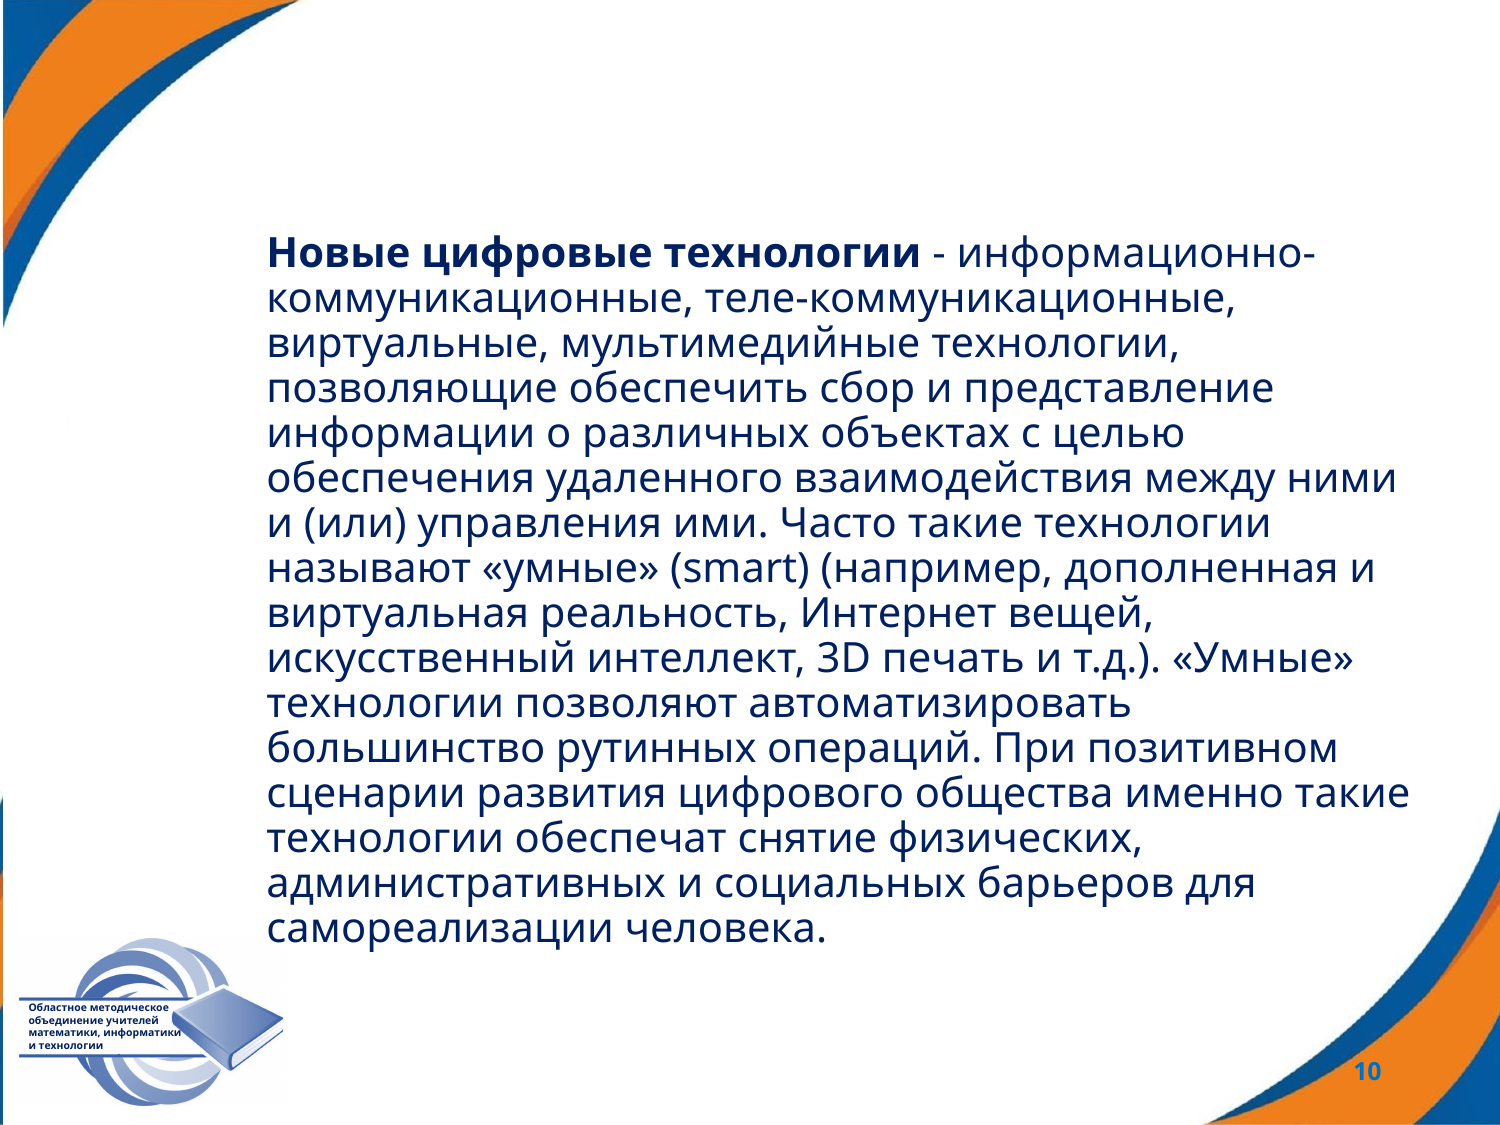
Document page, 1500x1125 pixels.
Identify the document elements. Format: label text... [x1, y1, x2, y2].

slide_number 10 [1059, 1042, 1397, 1103]
list Новые цифровые технологии - информационно-коммуникационные, теле-коммуникационные, виртуальные, мультимедийные технологии, позволяющие обеспечить сбор и представление информации о различных объектах с целью обеспечения удаленного взаимодействия между ними и (или) управления ими. Часто такие технологии называют «умные» (smart) (например, дополненная и виртуальная реальность, Интернет вещей, искусственный интеллект, 3D печать и т.д.). «Умные» технологии позволяют автоматизировать большинство рутинных операций. При позитивном сценарии развития цифрового общества именно такие технологии обеспечат снятие физических, административных и социальных барьеров для самореализации человека. [251, 223, 1437, 1050]
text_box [13, 938, 287, 1106]
picture [0, 0, 1500, 1125]
